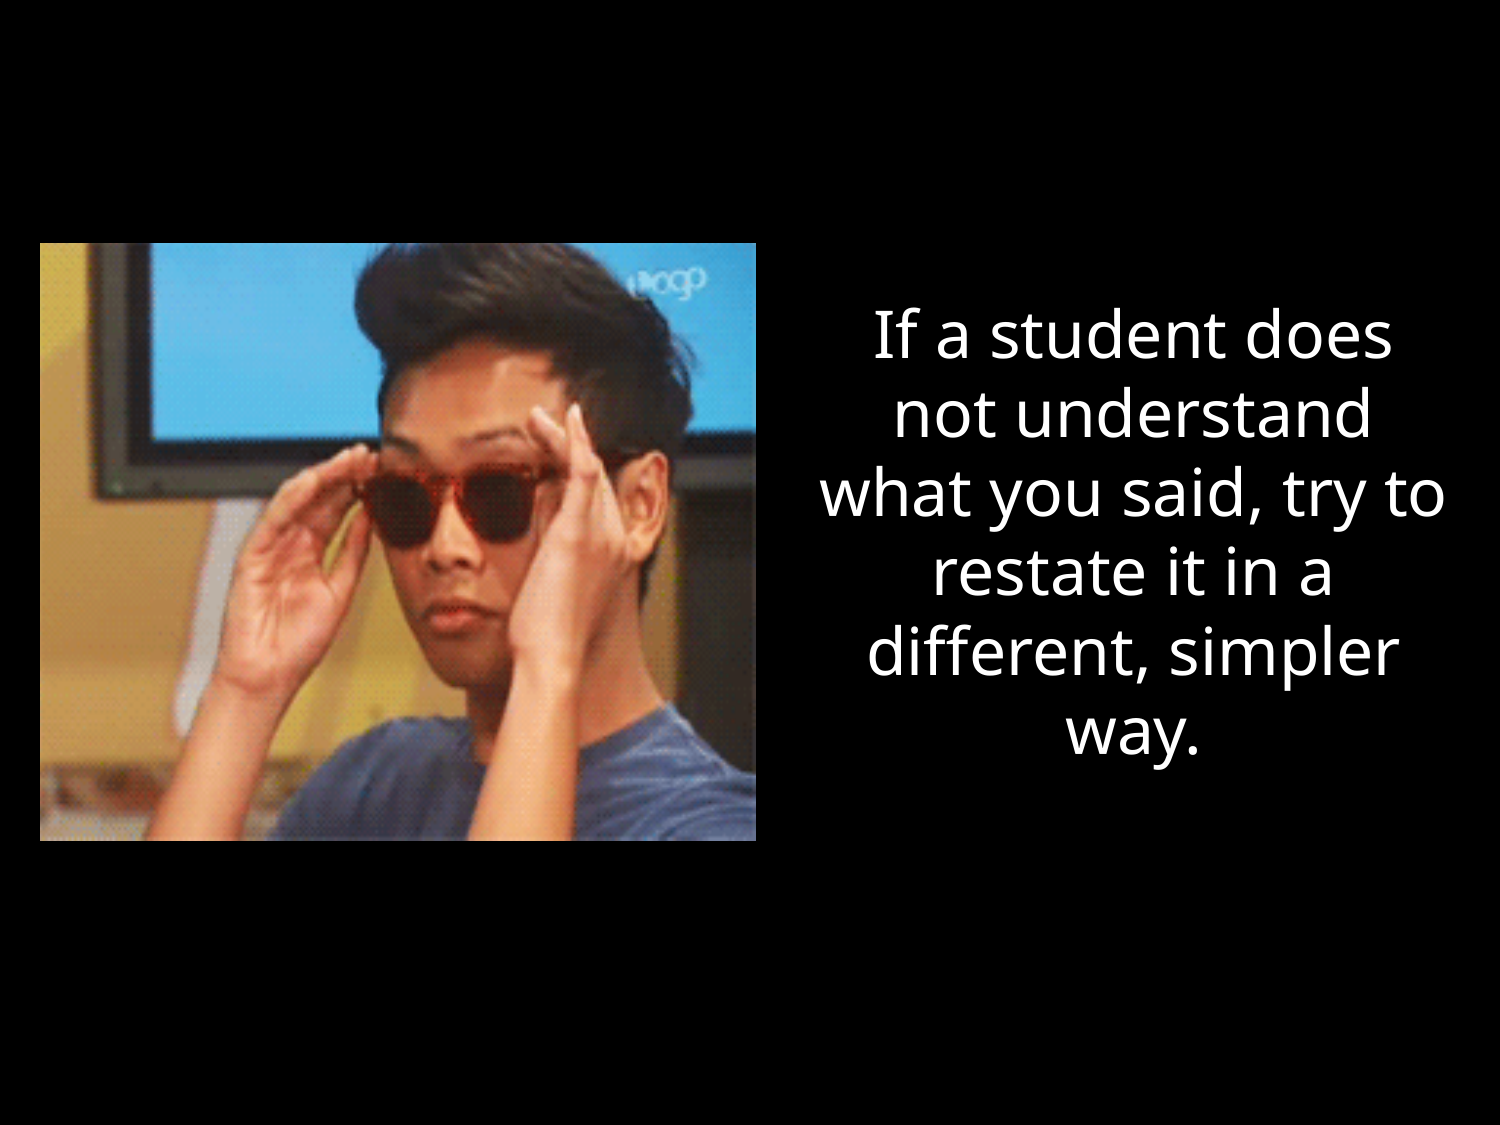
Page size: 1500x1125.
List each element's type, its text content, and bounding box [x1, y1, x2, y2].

title If a student does not understand what you said, try to restate it in a different, simpler way. [798, 281, 1469, 779]
picture [40, 243, 756, 841]
